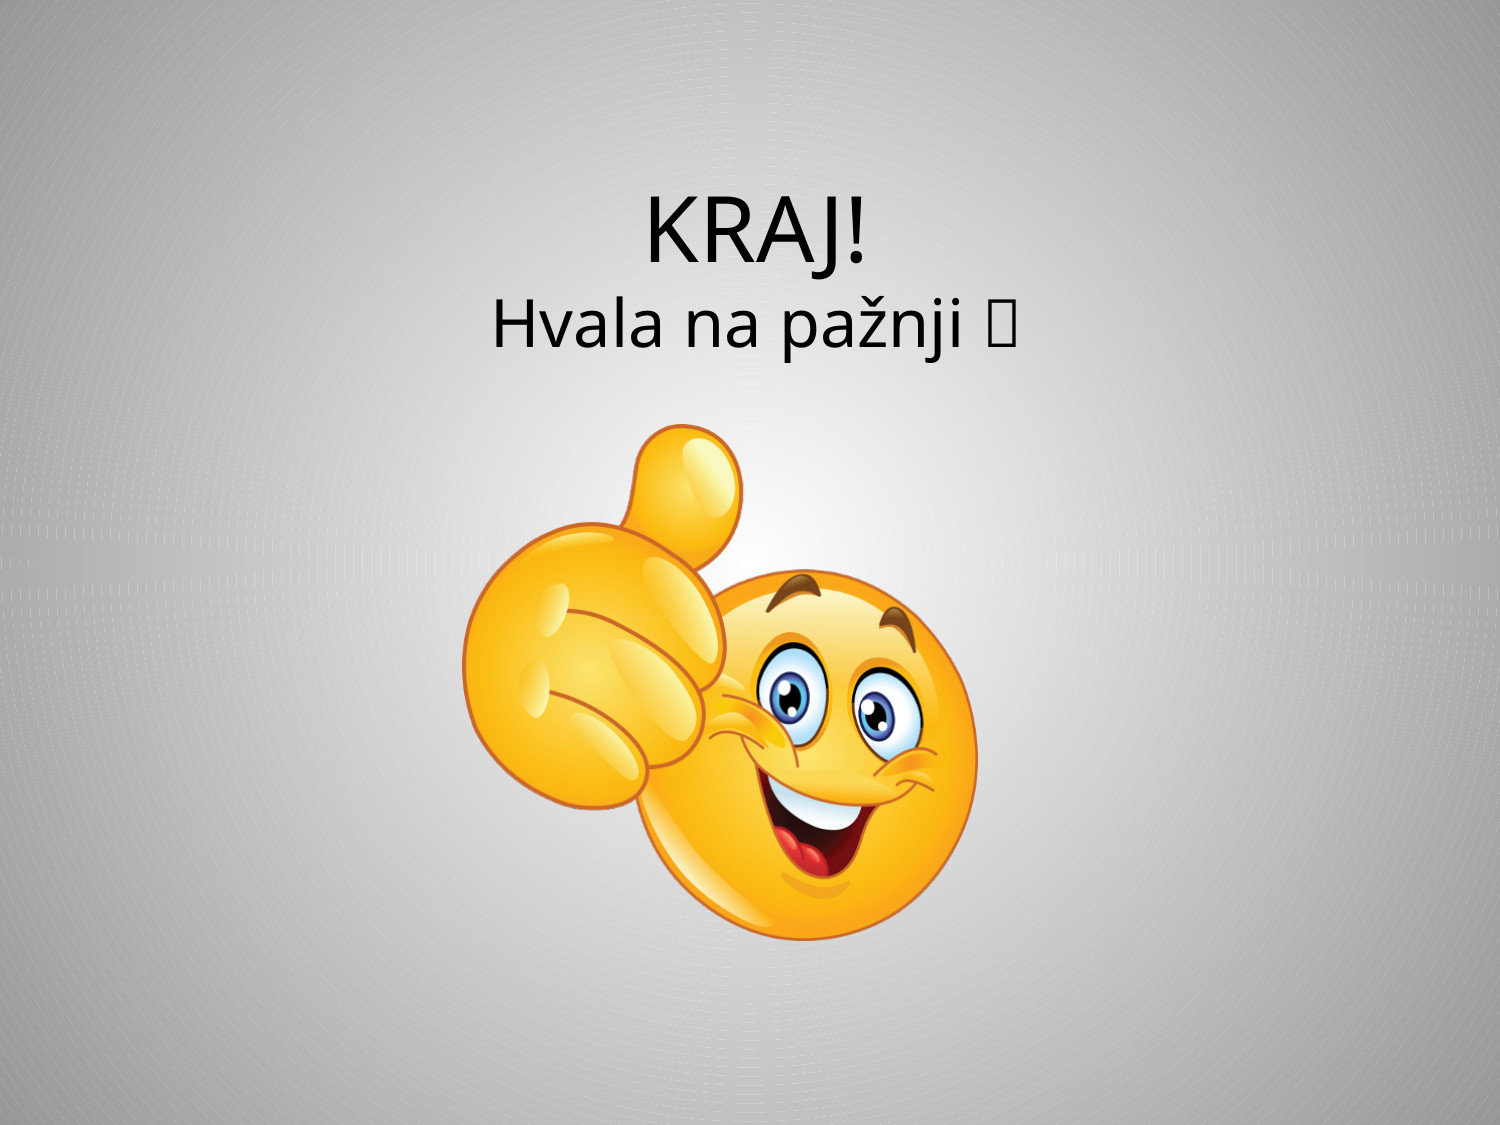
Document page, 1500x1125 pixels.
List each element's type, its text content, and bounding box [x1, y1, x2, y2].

picture [462, 424, 979, 941]
title KRAJ! Hvala na pažnji  [75, 45, 1438, 488]
